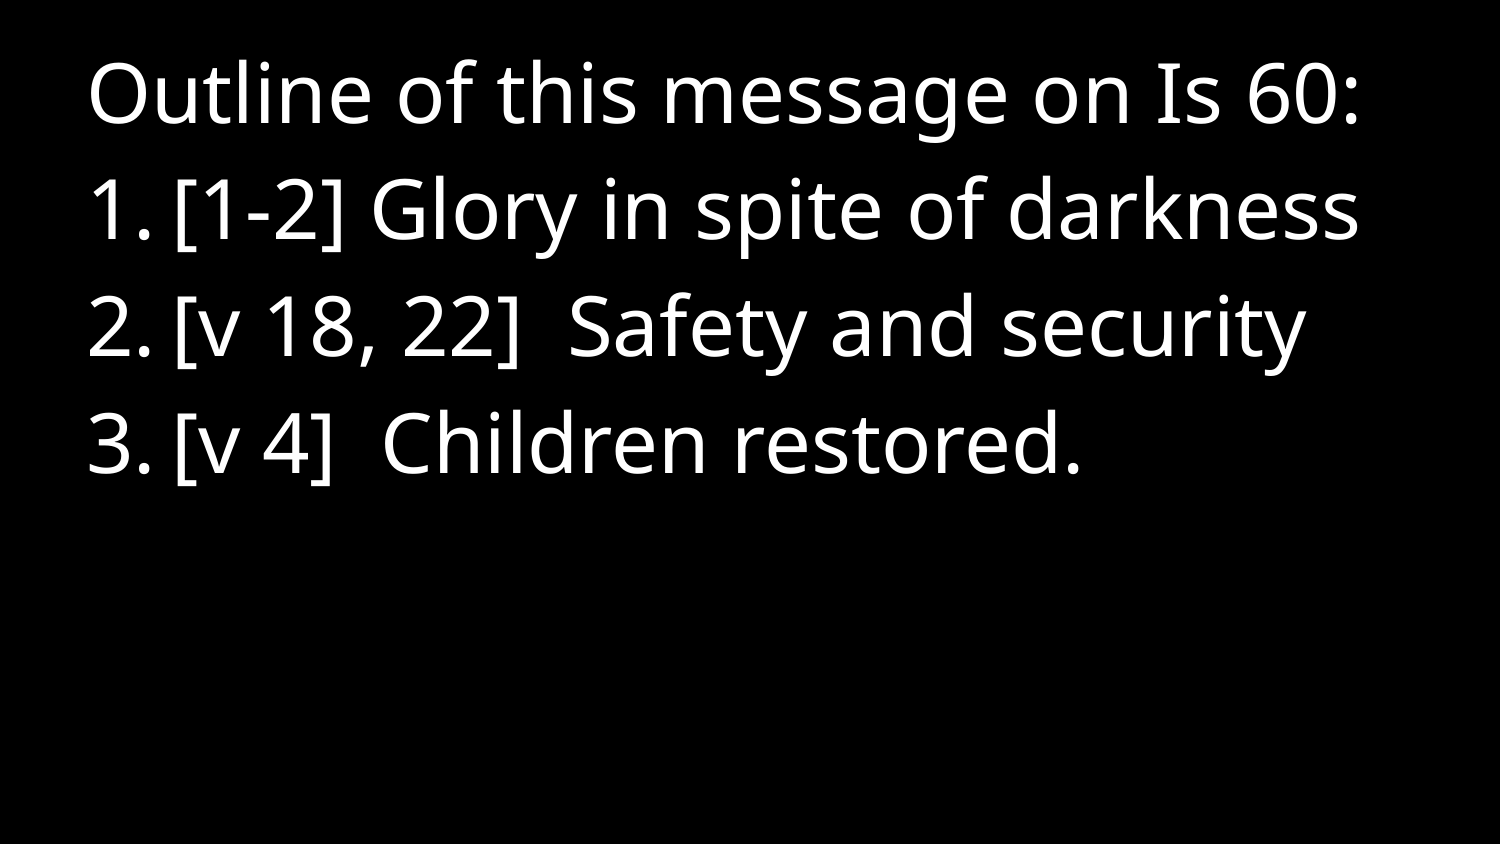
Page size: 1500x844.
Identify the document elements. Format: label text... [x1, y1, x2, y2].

subtitle Outline of this message on Is 60: [1-2] Glory in spite of darkness [v 18, 22] Safety and security [v 4] Children restored. [75, 34, 1438, 810]
